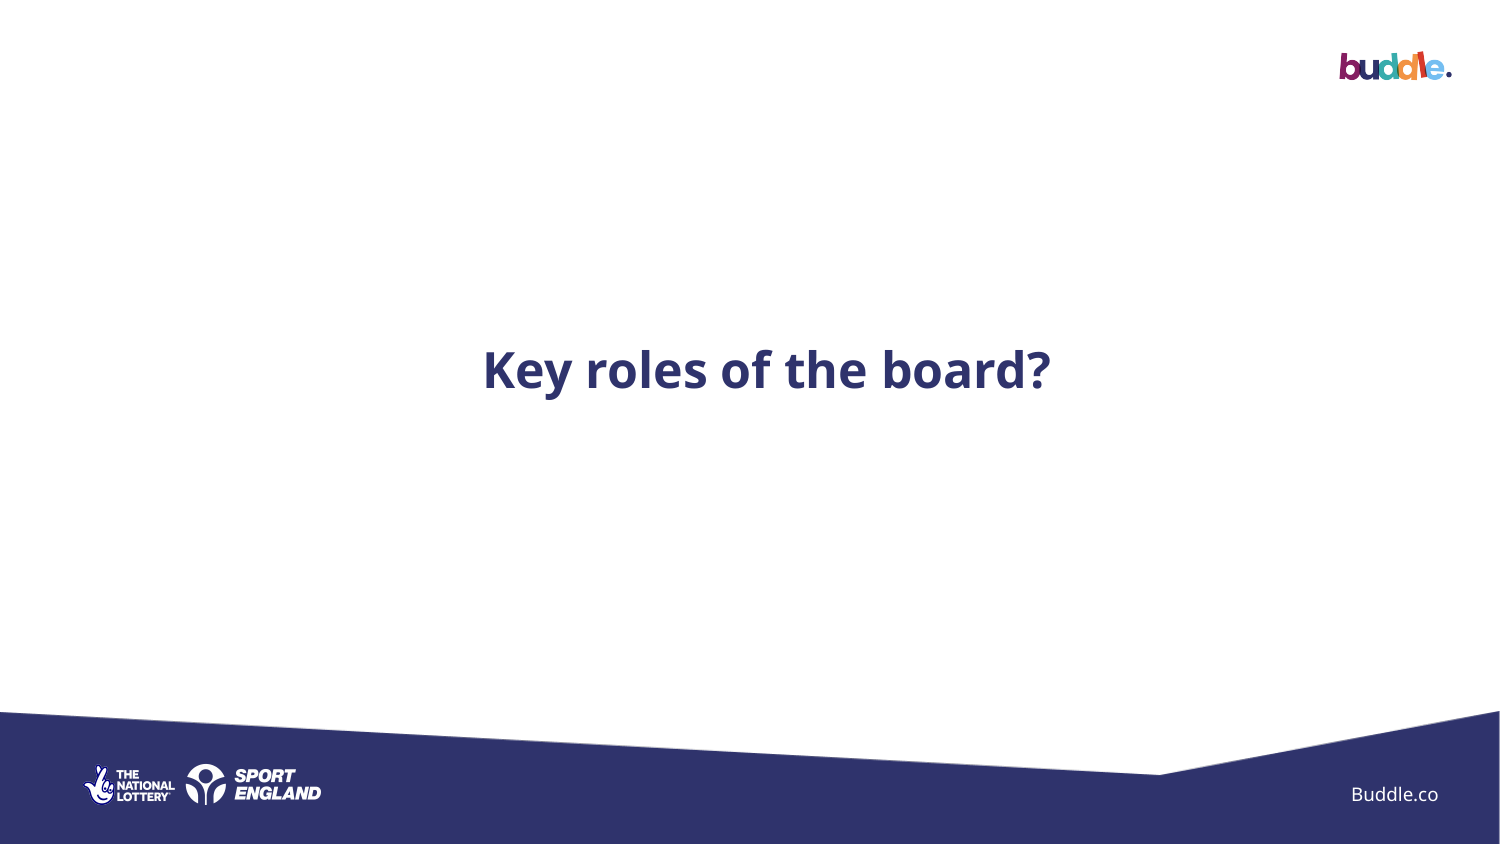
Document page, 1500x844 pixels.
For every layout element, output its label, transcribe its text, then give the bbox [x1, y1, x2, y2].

picture [0, 711, 1500, 844]
title Key roles of the board? [467, 337, 1500, 422]
picture [1338, 49, 1453, 81]
